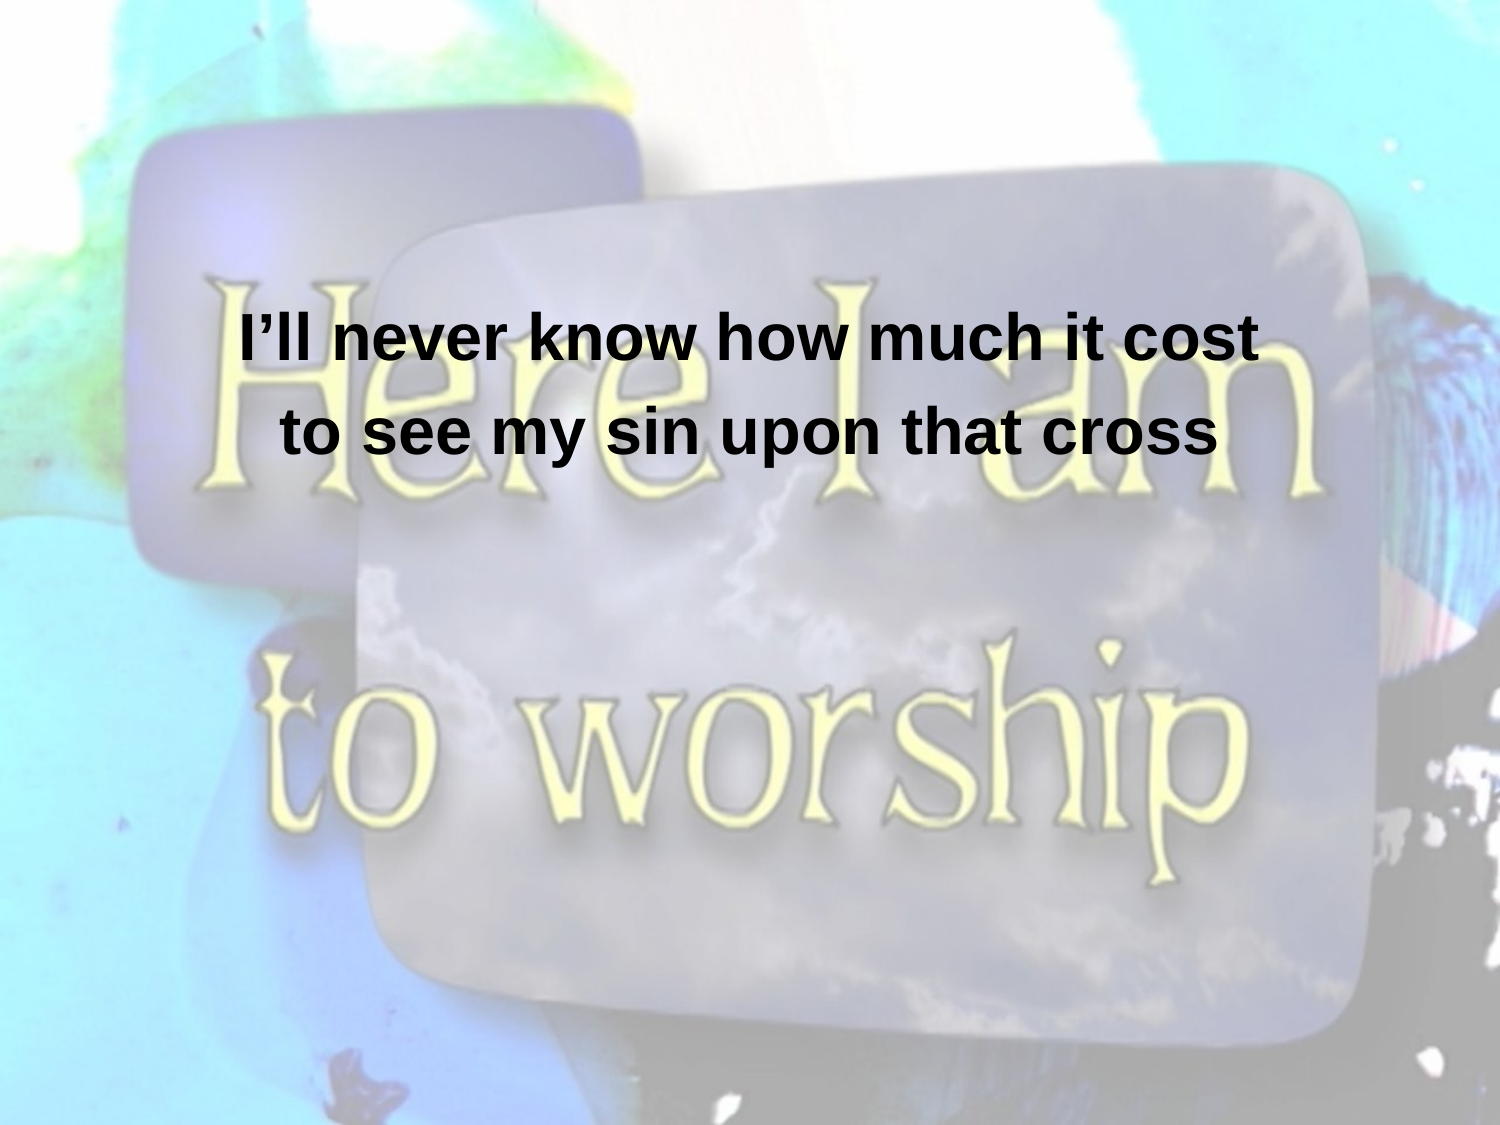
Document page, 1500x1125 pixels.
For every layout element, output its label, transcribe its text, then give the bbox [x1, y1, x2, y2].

picture [0, 0, 1500, 1125]
list I’ll never know how much it cost to see my sin upon that cross [74, 99, 1426, 1006]
